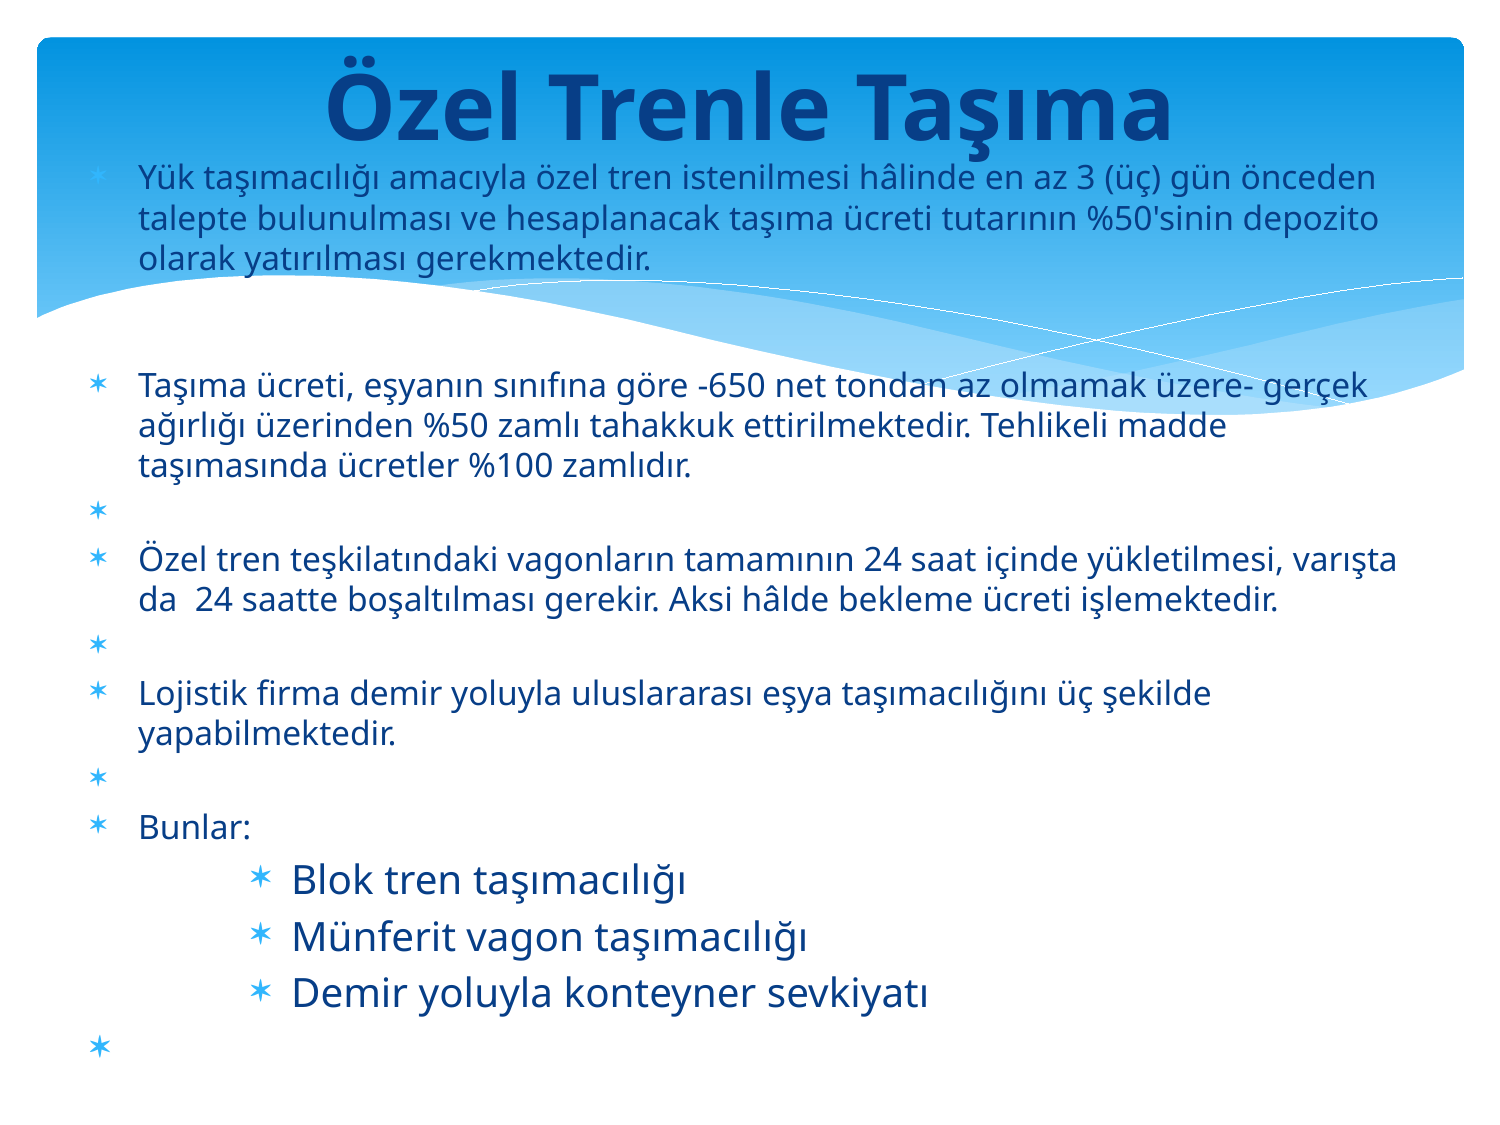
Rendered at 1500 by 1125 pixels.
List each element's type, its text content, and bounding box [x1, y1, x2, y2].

title Özel Trenle Taşıma [75, 55, 1425, 261]
list Yük taşımacılığı amacıyla özel tren istenilmesi hâlinde en az 3 (üç) gün önceden talepte bulunulması ve hesaplanacak taşıma ücreti tutarının %50'sinin depozito olarak yatırılması gerekmektedir. Taşıma ücreti, eşyanın sınıfına göre -650 net tondan az olmamak üzere- gerçek ağırlığı üzerinden %50 zamlı tahakkuk ettirilmektedir. Tehlikeli madde taşımasında ücretler %100 zamlıdır. Özel tren teşkilatındaki vagonların tamamının 24 saat içinde yükletilmesi, varışta da 24 saatte boşaltılması gerekir. Aksi hâlde bekleme ücreti işlemektedir. Lojistik firma demir yoluyla uluslararası eşya taşımacılığını üç şekilde yapabilmektedir. Bunlar: Blok tren taşımacılığı Münferit vagon taşımacılığı Demir yoluyla konteyner sevkiyatı [75, 261, 1425, 1094]
